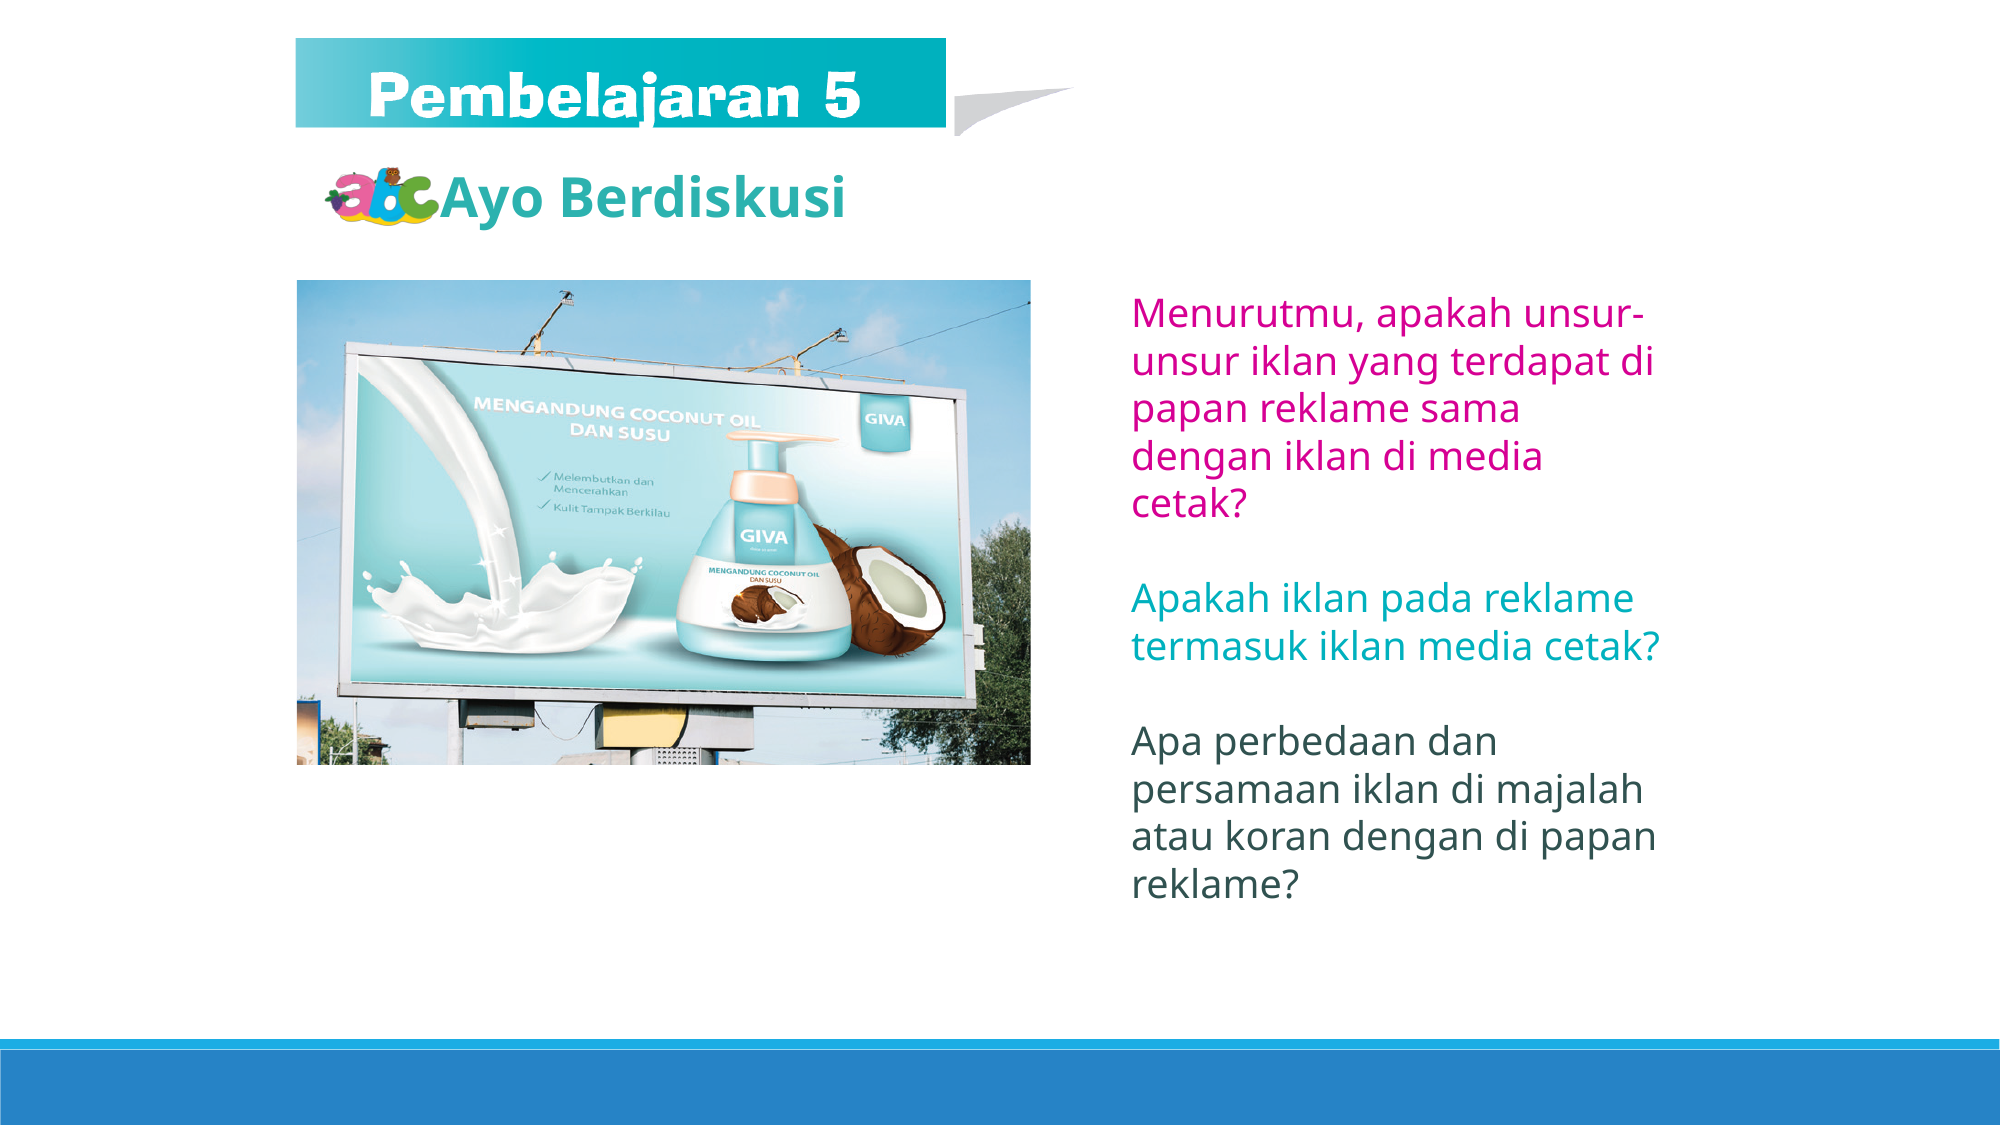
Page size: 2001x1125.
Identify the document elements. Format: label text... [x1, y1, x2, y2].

picture [296, 279, 1031, 766]
picture [295, 28, 1079, 137]
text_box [321, 153, 854, 238]
text_box Menurutmu, apakah unsur-unsur iklan yang terdapat di papan reklame sama dengan iklan di media cetak? Apakah iklan pada reklame termasuk iklan media cetak? Apa perbedaan dan persamaan iklan di majalah atau koran dengan di papan reklame? [1116, 280, 1685, 962]
